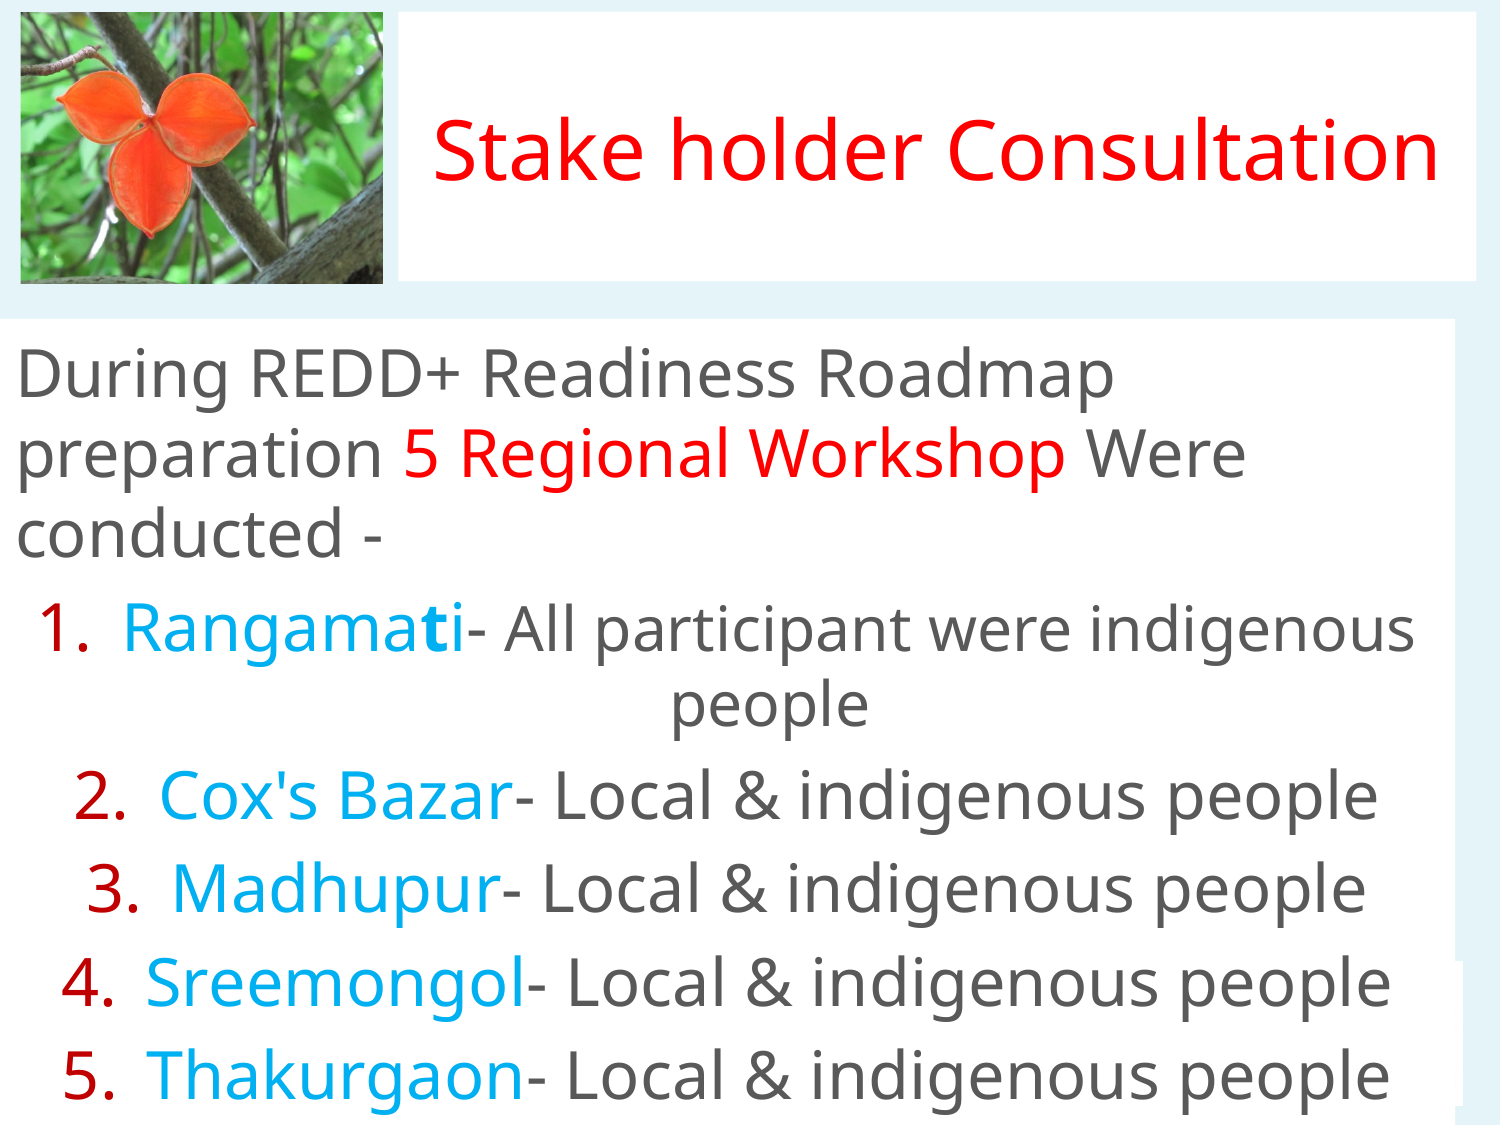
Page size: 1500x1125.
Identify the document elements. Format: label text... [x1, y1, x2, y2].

picture [1456, 961, 1463, 1106]
title Stake holder Consultation [400, 21, 1475, 274]
list During REDD+ Readiness Roadmap preparation 5 Regional Workshop Were conducted - Rangamati- All participant were indigenous people Cox's Bazar- Local & indigenous people Madhupur- Local & indigenous people Sreemongol- Local & indigenous people Thakurgaon- Local & indigenous people [0, 318, 1456, 1125]
picture [20, 12, 383, 284]
